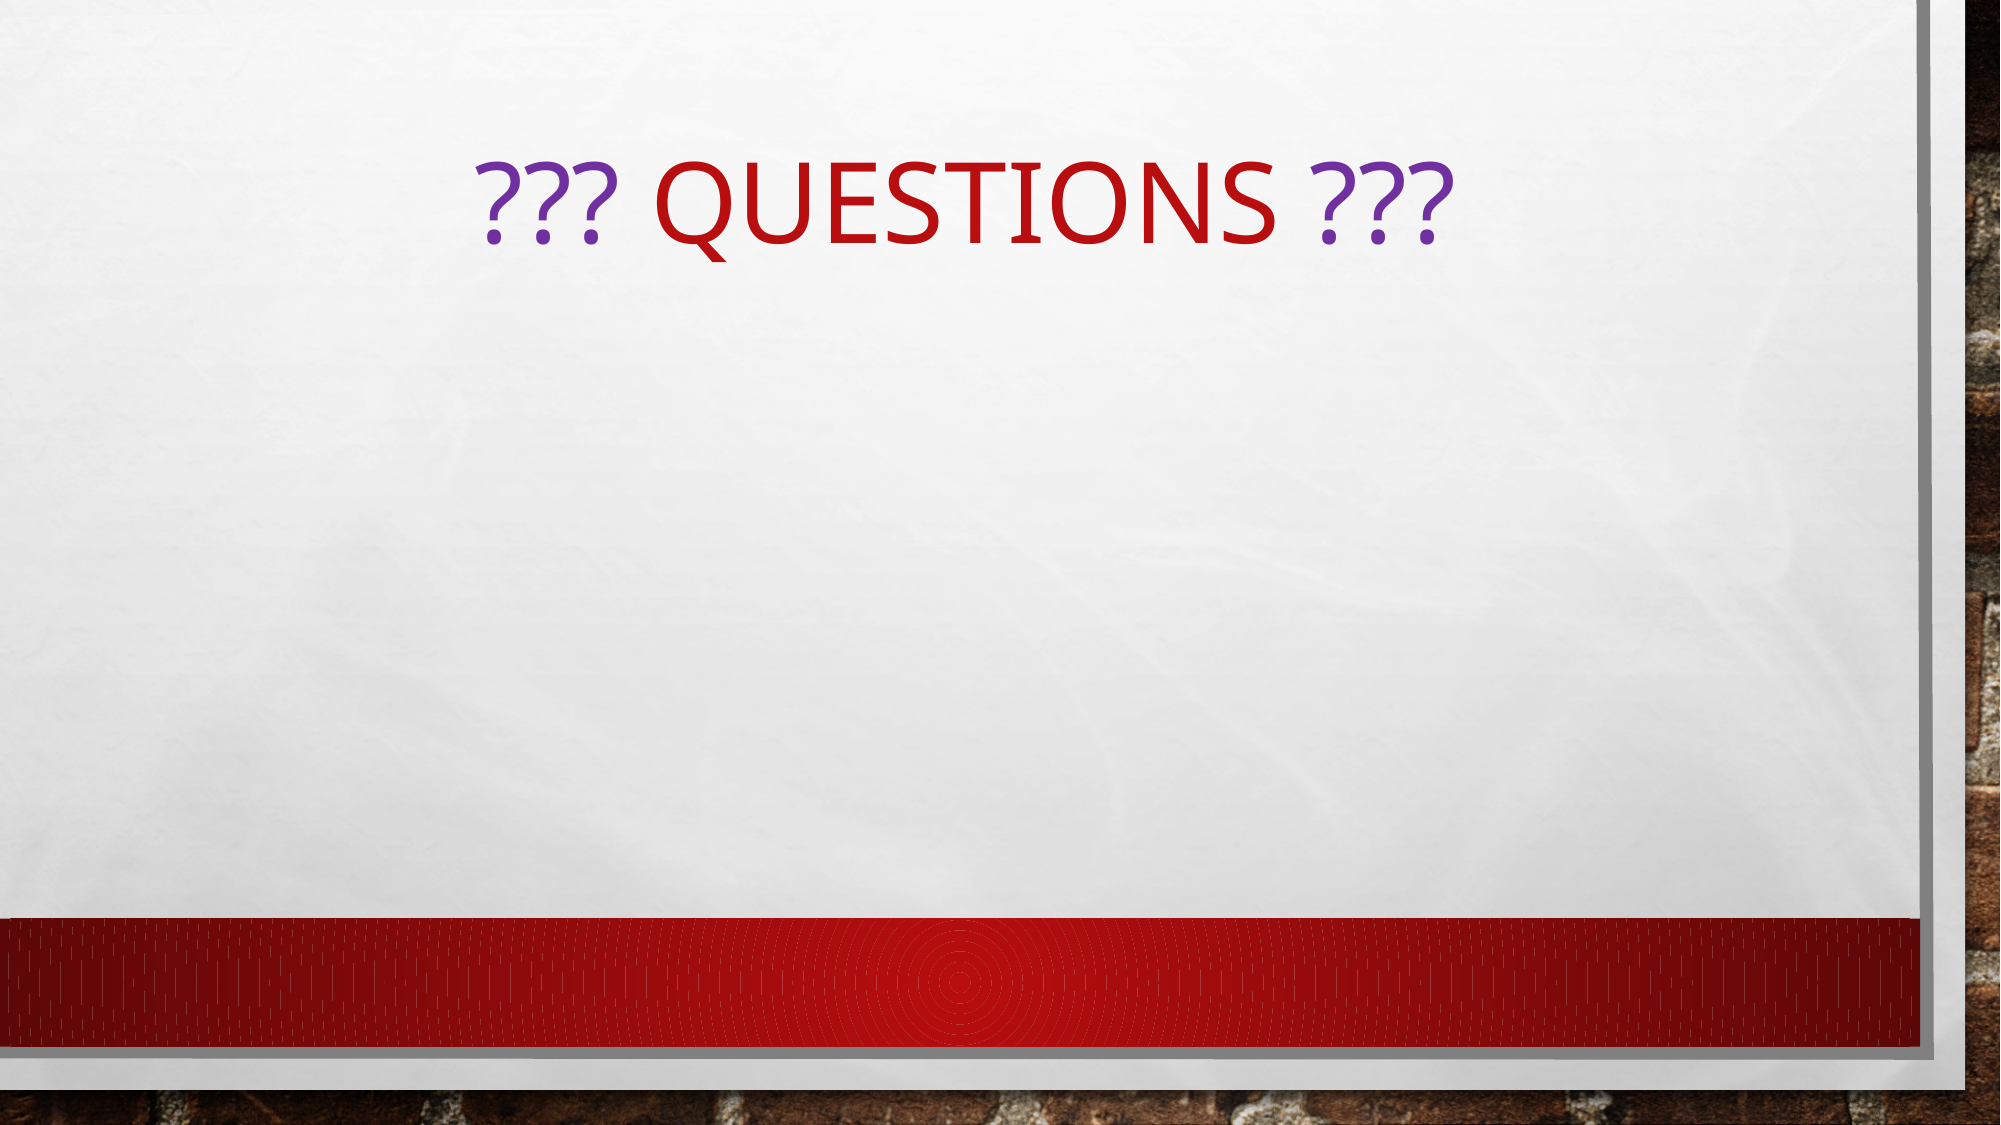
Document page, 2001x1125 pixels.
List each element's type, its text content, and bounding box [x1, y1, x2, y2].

picture [0, 0, 2000, 1125]
title ??? Questions ??? [112, 112, 1818, 302]
